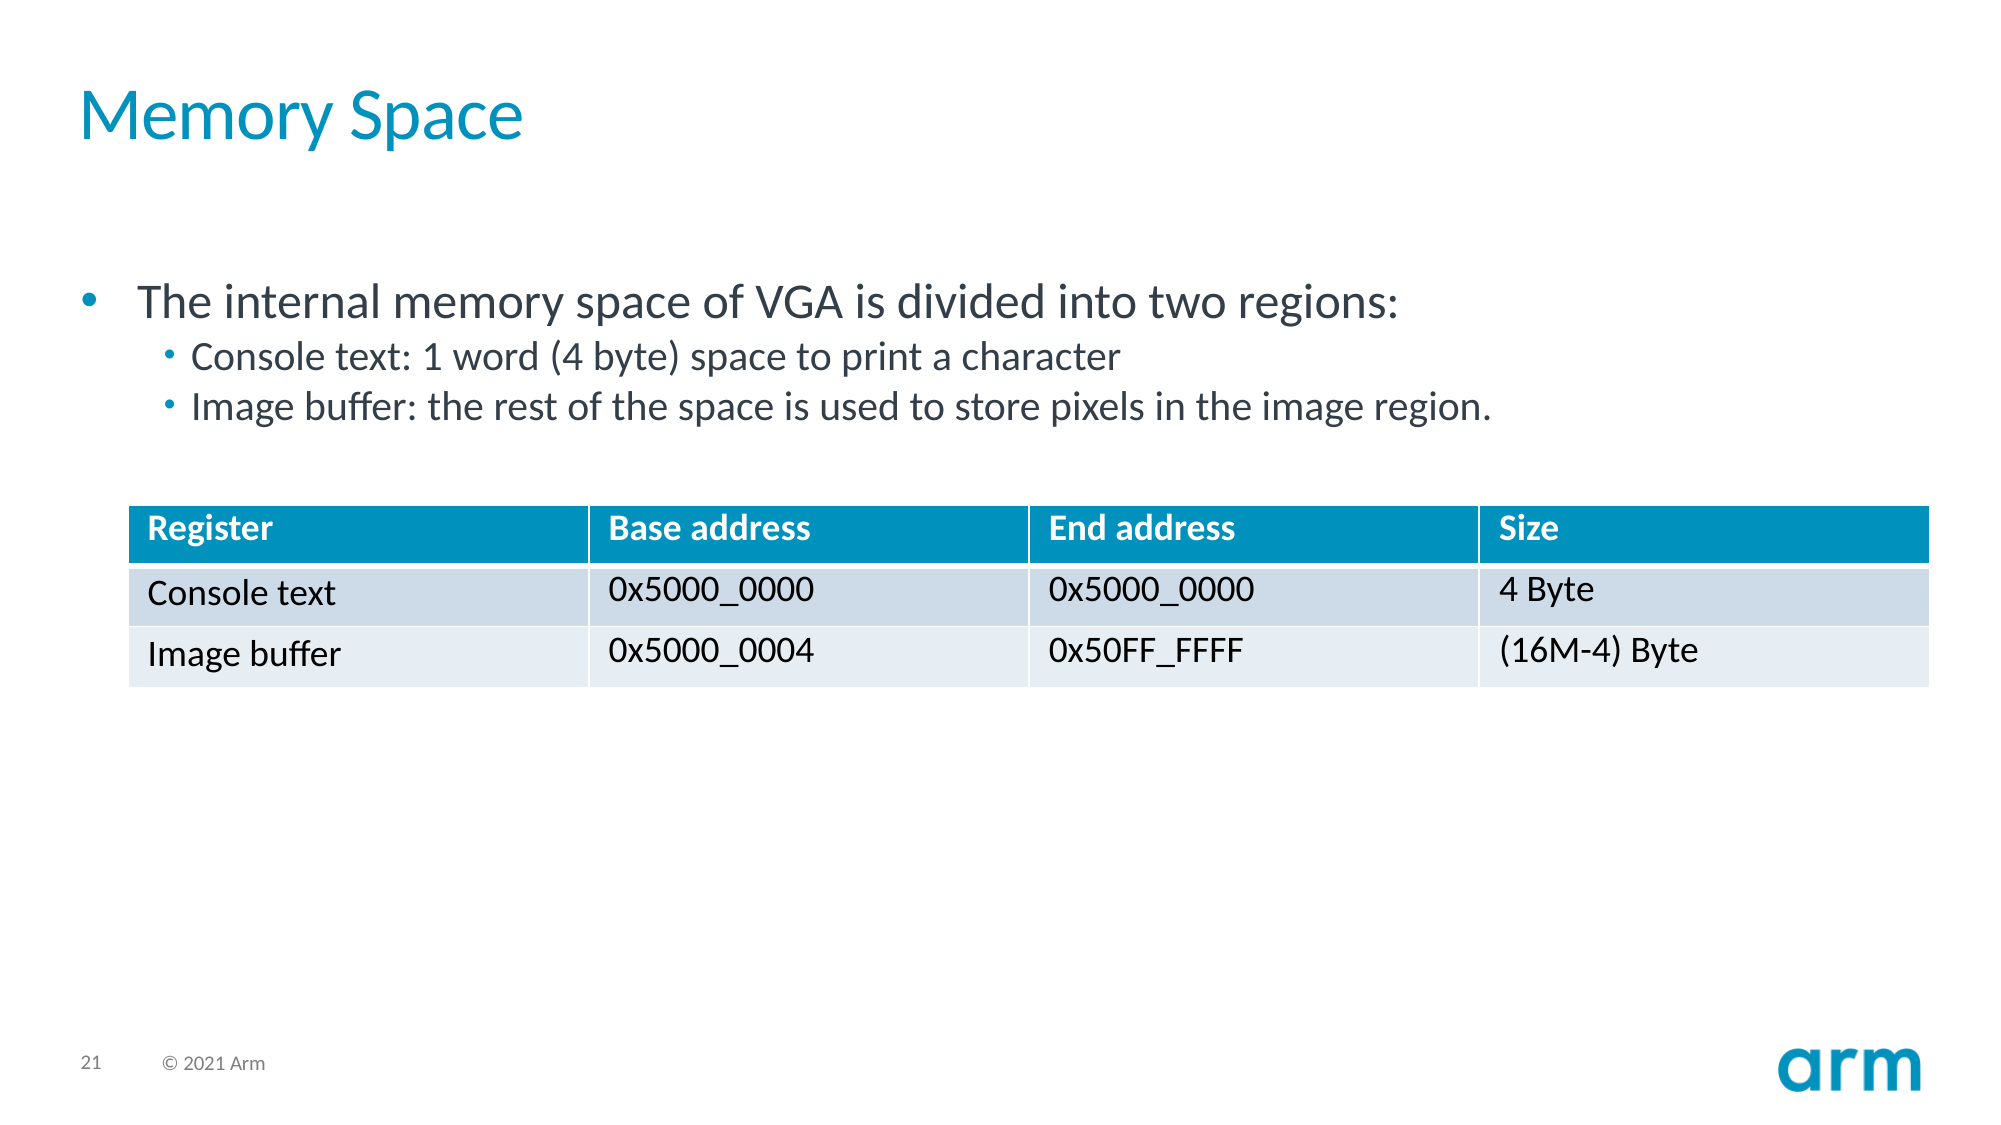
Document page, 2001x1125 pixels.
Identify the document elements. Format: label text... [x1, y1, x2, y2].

table_cell 0x5000_0000 [1030, 569, 1478, 626]
list The internal memory space of VGA is divided into two regions: Console text: 1 word (4 byte) space to print a character Image buffer: the rest of the space is used to store pixels in the image region. [80, 268, 1915, 502]
picture [1777, 1047, 1922, 1093]
table_cell (16M-4) Byte [1480, 627, 1929, 687]
table_cell 0x5000_0000 [590, 569, 1028, 626]
table_header Base address [590, 506, 1028, 563]
table_cell Image buffer [129, 627, 588, 687]
table_header Register [129, 506, 588, 563]
table_cell 0x5000_0004 [590, 627, 1028, 687]
table_header Size [1480, 506, 1929, 563]
table_header End address [1030, 506, 1478, 563]
table_cell Console text [129, 569, 588, 626]
title Memory Space [78, 78, 1922, 186]
table_cell 0x50FF_FFFF [1030, 627, 1478, 687]
table_cell 4 Byte [1480, 569, 1929, 626]
